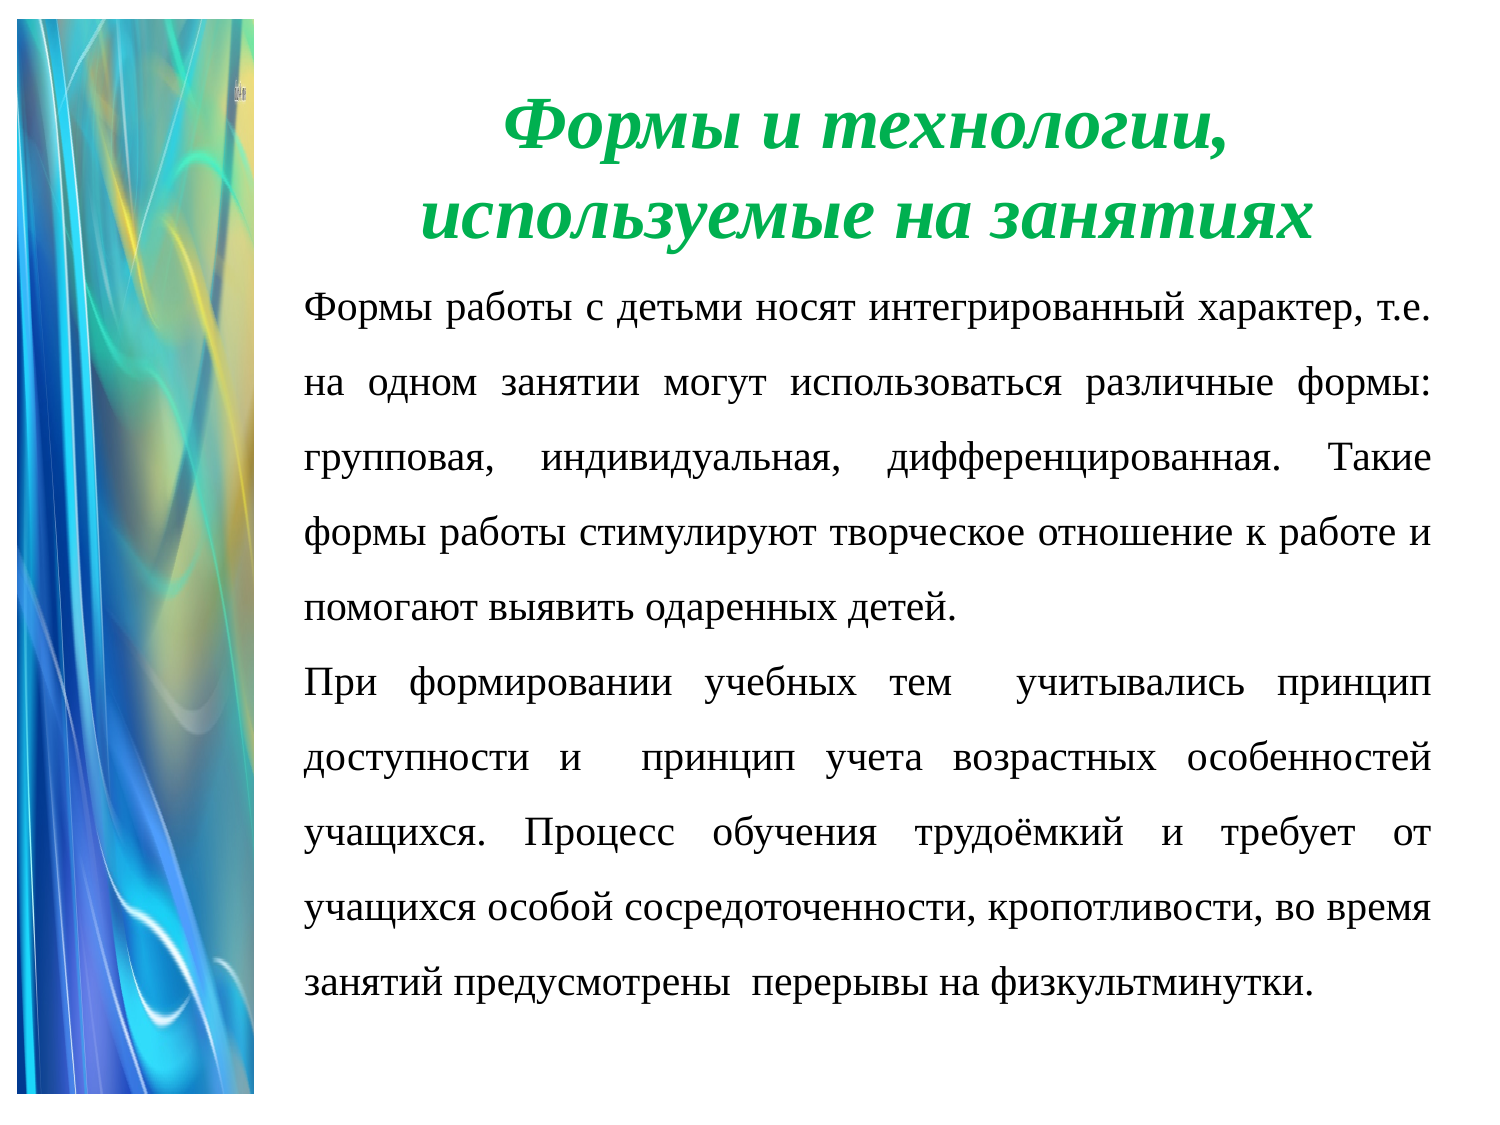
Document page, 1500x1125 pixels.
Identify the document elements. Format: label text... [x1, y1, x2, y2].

text_box Формы и технологии, используемые на занятиях Формы работы с детьми носят интегрированный характер, т.е. на одном занятии могут использоваться различные формы: групповая, индивидуальная, дифференцированная. Такие формы работы стимулируют творческое отношение к работе и помогают выявить одаренных детей. При формировании учебных тем учитывались принцип доступности и принцип учета возрастных особенностей учащихся. Процесс обучения трудоёмкий и требует от учащихся особой сосредоточенности, кропотливости, во время занятий предусмотрены перерывы на физкультминутки. [289, 66, 1447, 1087]
picture [17, 19, 254, 1094]
